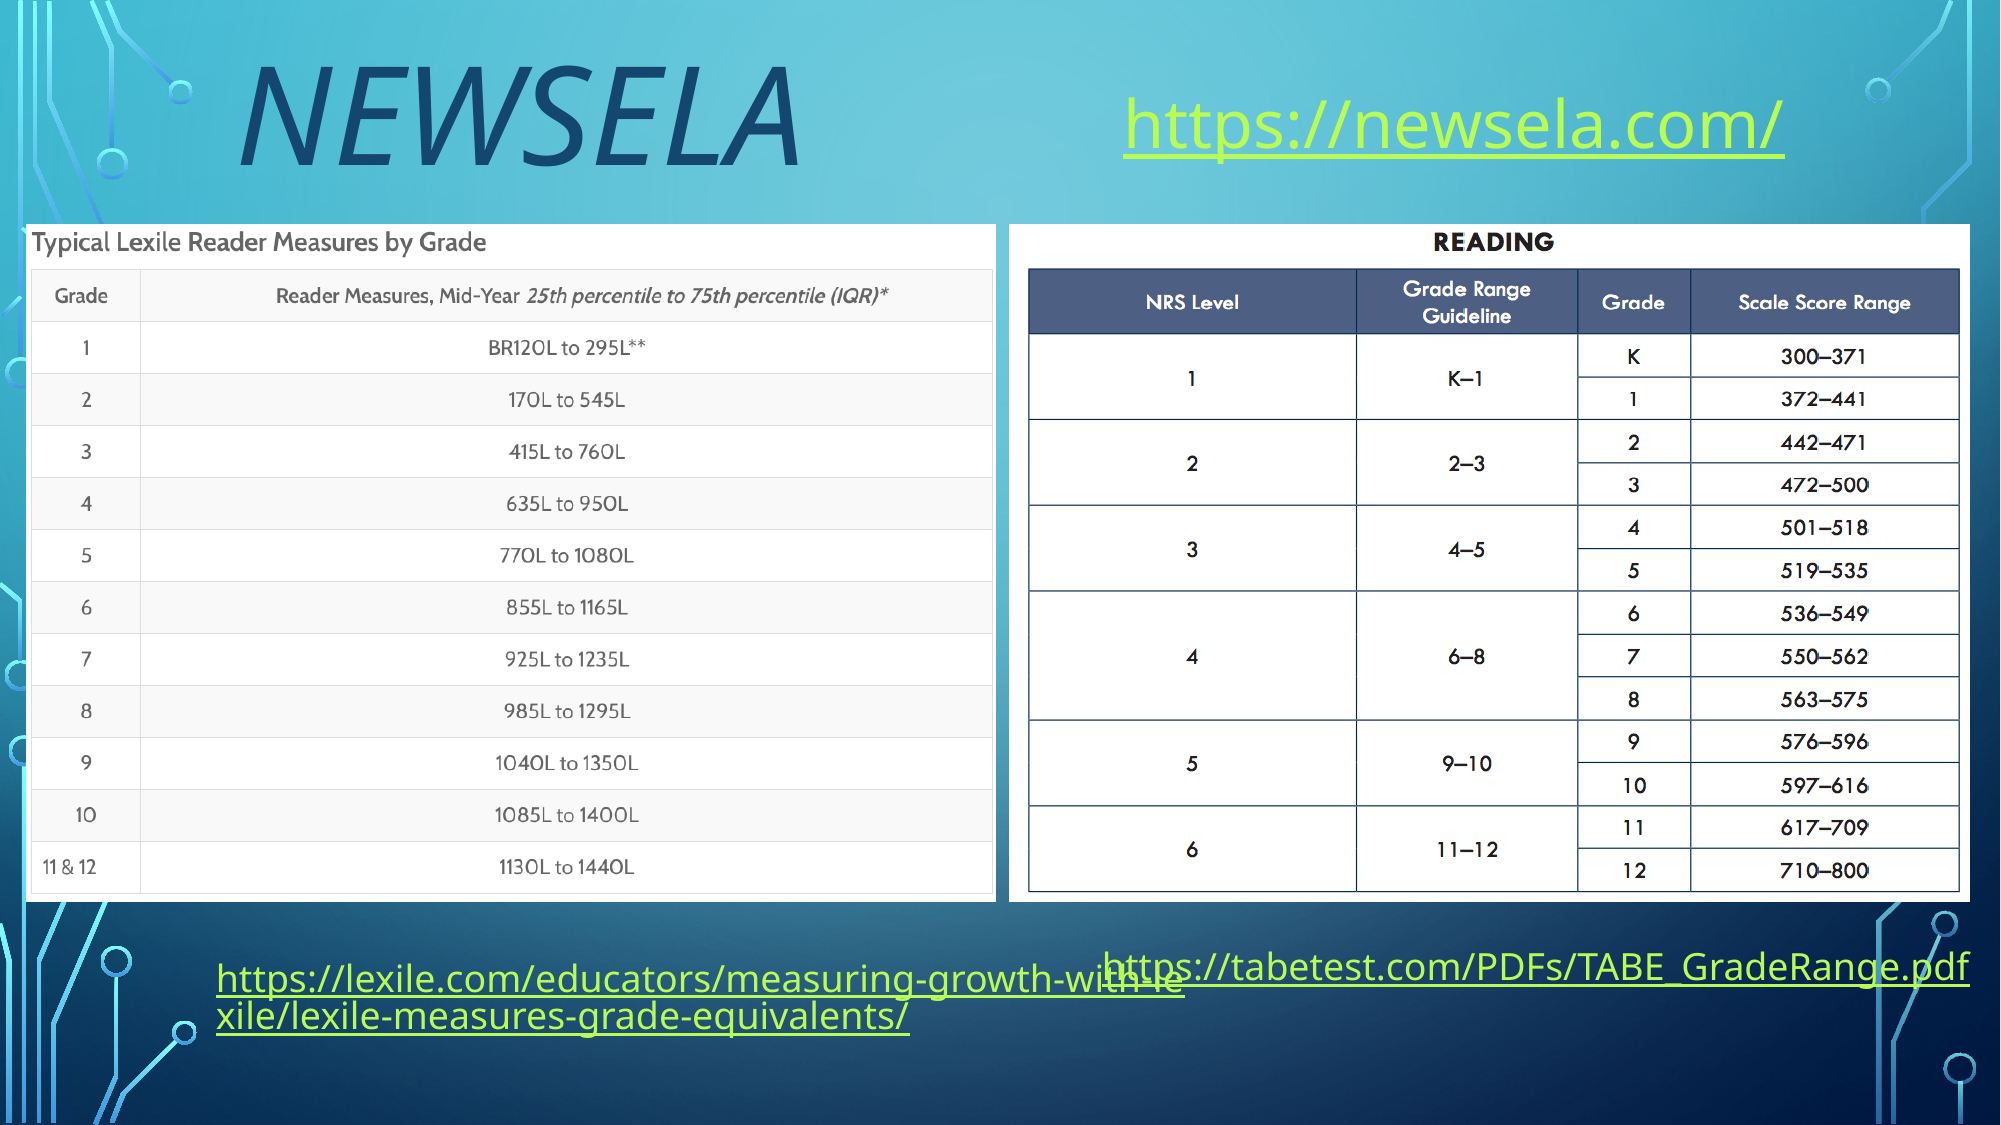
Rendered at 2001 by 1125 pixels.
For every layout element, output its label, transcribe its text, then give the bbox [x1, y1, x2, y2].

text_box https://newsela.com/ [1108, 74, 1805, 181]
picture [25, 224, 997, 902]
text_box https://lexile.com/educators/measuring-growth-with-lexile/lexile-measures-grade-equivalents/ [201, 947, 1202, 1014]
text_box https://tabetest.com/PDFs/TABE_GradeRange.pdf [1087, 936, 1985, 1002]
title Newsela [220, 0, 1846, 243]
picture [1009, 224, 1970, 902]
text_box [997, 676, 1009, 826]
